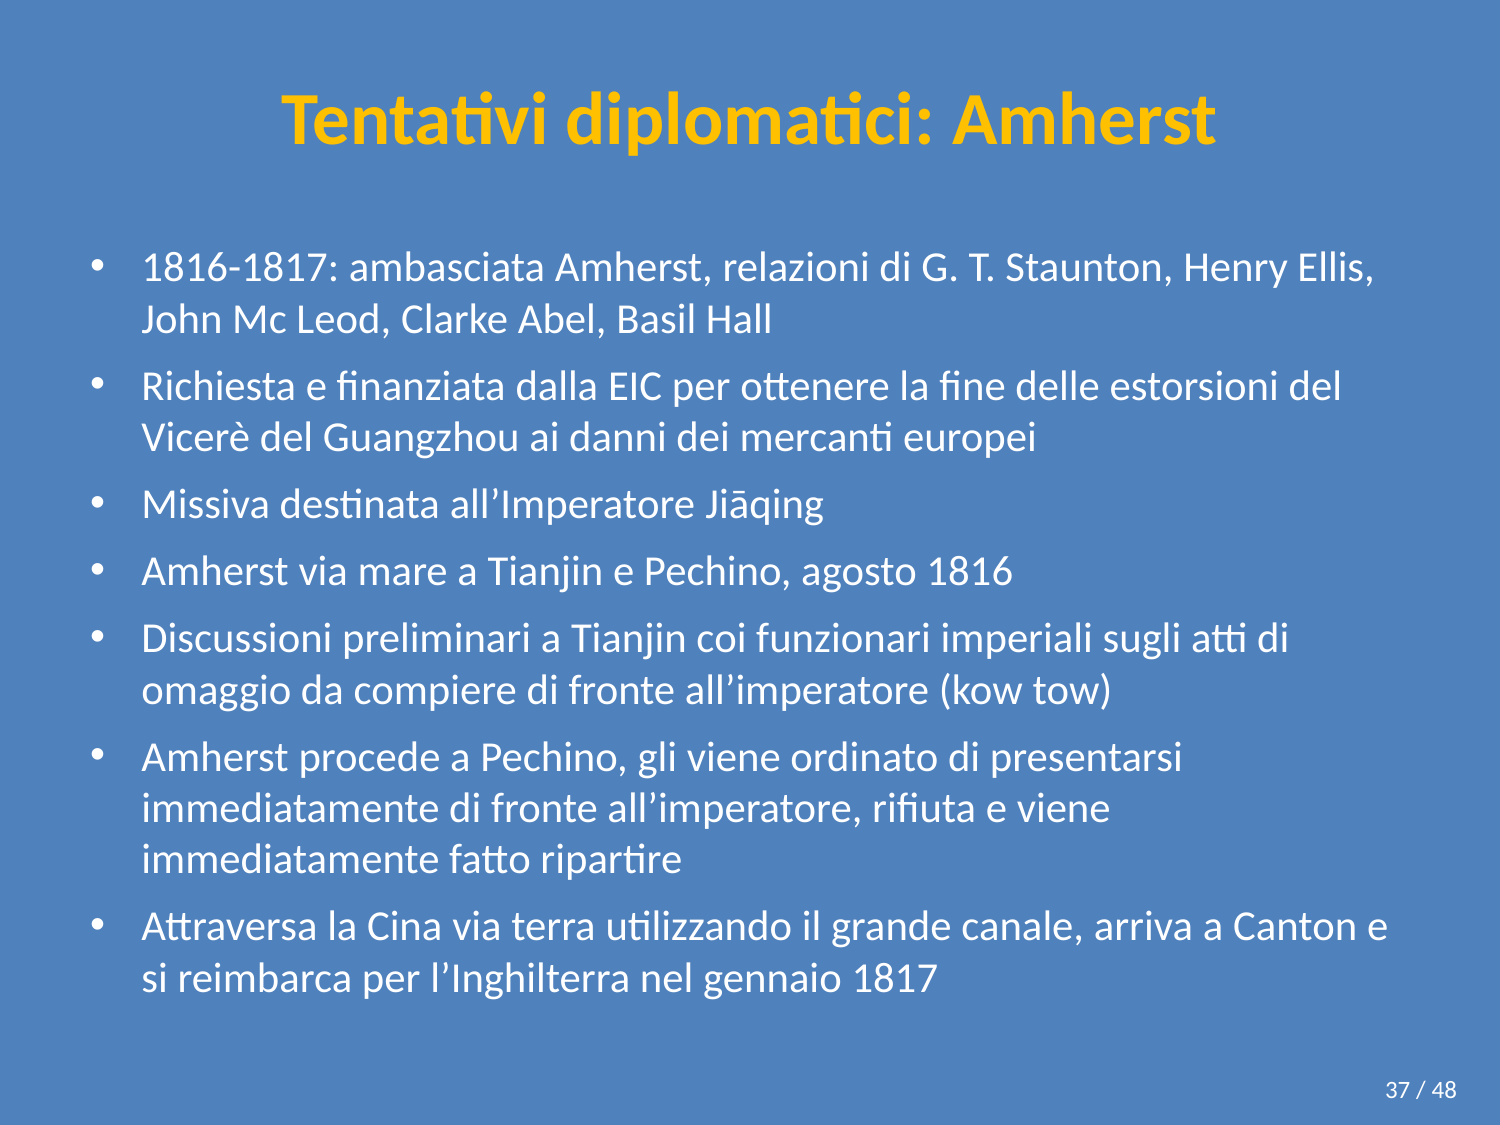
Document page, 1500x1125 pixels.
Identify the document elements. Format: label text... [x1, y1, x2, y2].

slide_number 37 / 48 [1352, 1058, 1473, 1119]
list 1816-1817: ambasciata Amherst, relazioni di G. T. Staunton, Henry Ellis, John Mc Leod, Clarke Abel, Basil Hall Richiesta e finanziata dalla EIC per ottenere la fine delle estorsioni del Vicerè del Guangzhou ai danni dei mercanti europei Missiva destinata all’Imperatore Jiāqing Amherst via mare a Tianjin e Pechino, agosto 1816 Discussioni preliminari a Tianjin coi funzionari imperiali sugli atti di omaggio da compiere di fronte all’imperatore (kow tow) Amherst procede a Pechino, gli viene ordinato di presentarsi immediatamente di fronte all’imperatore, rifiuta e viene immediatamente fatto ripartire Attraversa la Cina via terra utilizzando il grande canale, arriva a Canton e si reimbarca per l’Inghilterra nel gennaio 1817 [75, 231, 1436, 1012]
title Tentativi diplomatici: Amherst [75, 45, 1425, 185]
